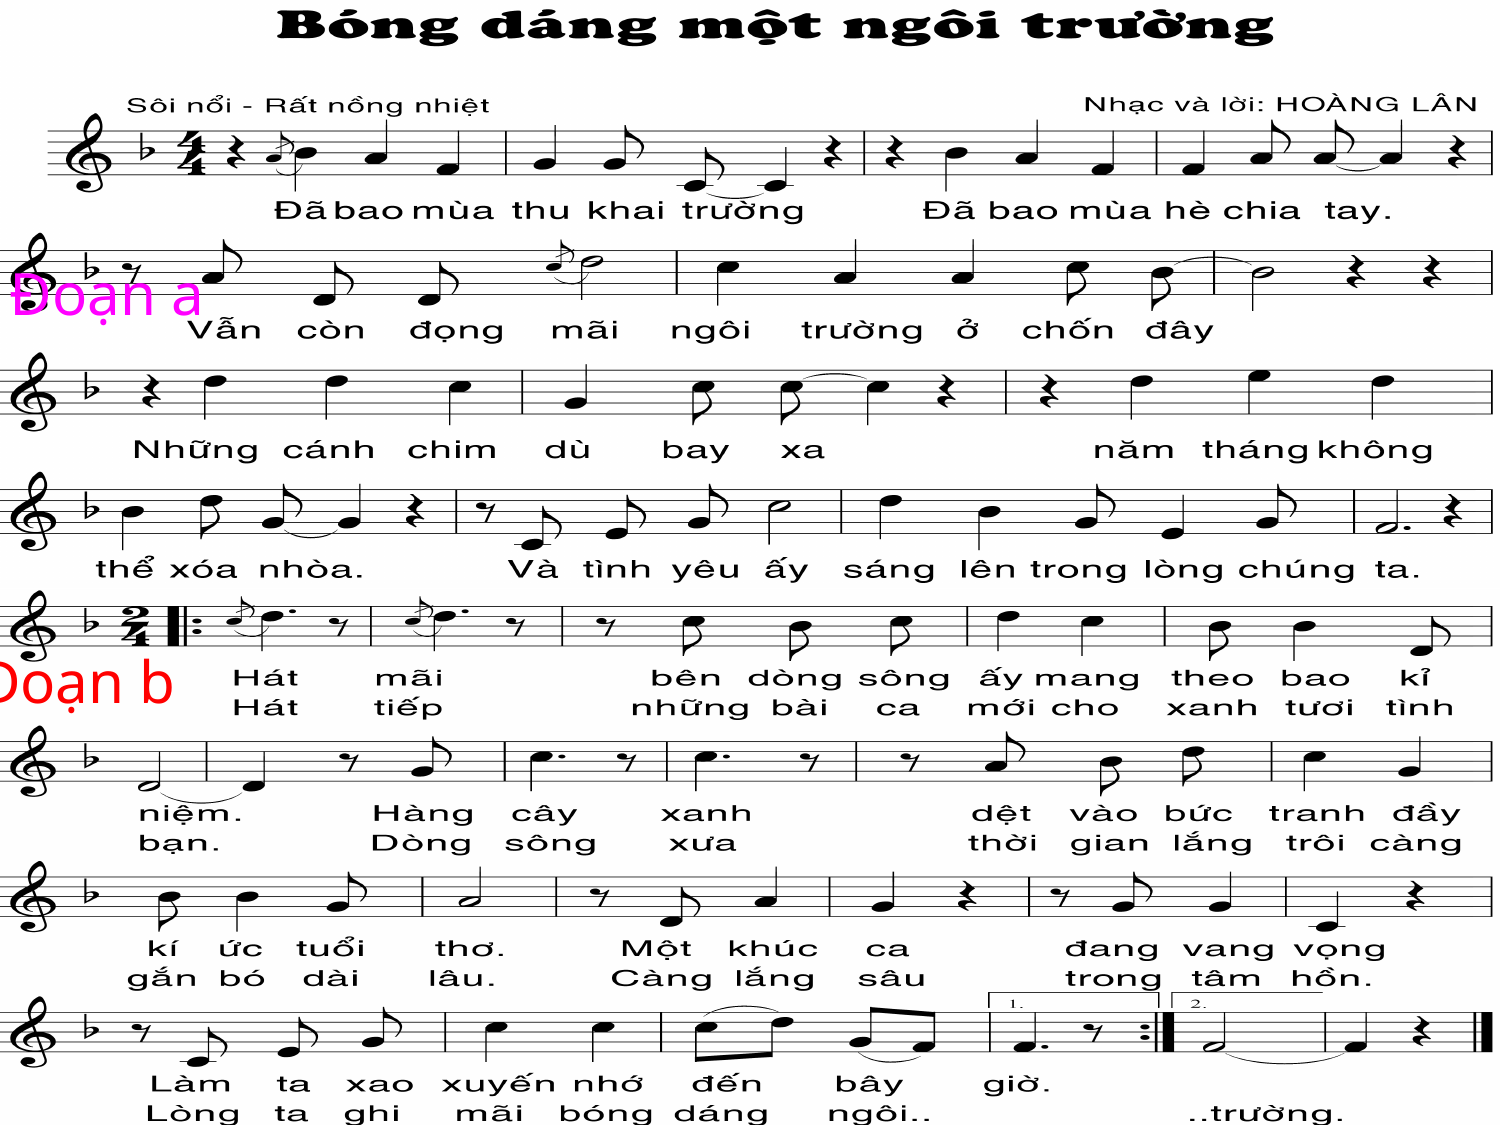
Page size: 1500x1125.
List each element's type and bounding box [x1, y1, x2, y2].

list [0, 589, 1500, 1125]
picture [0, 0, 1500, 588]
